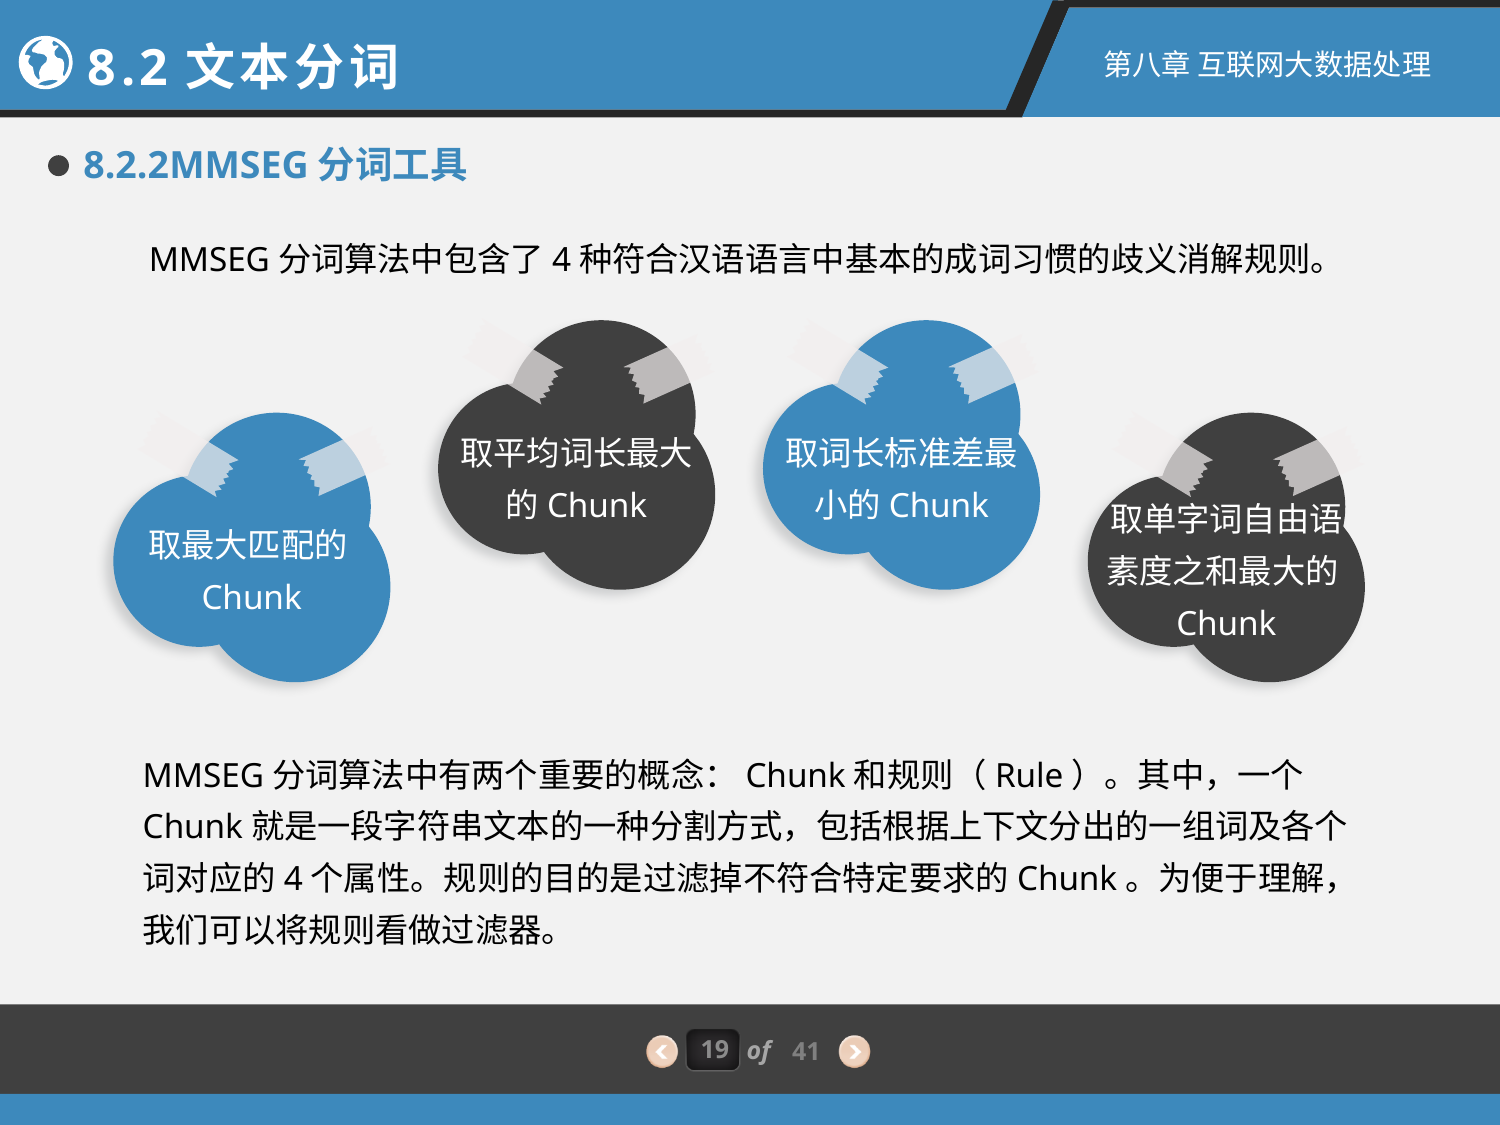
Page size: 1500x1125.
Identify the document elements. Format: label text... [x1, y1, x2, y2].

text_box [0, 0, 1500, 118]
text_box [0, 1003, 1500, 1093]
text_box [47, 154, 71, 178]
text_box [762, 320, 1041, 590]
text_box 41 [777, 1028, 836, 1073]
text_box [394, 1020, 745, 1081]
text_box [0, 1093, 1500, 1125]
picture [837, 1033, 872, 1069]
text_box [438, 320, 716, 590]
text_box MMSEG分词算法中包含了4种符合汉语语言中基本的成词习惯的歧义消解规则。 [120, 231, 1372, 286]
picture [683, 1025, 744, 1076]
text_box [113, 412, 391, 683]
text_box MMSEG分词算法中有两个重要的概念：Chunk和规则（Rule）。其中，一个Chunk就是一段字符串文本的一种分割方式，包括根据上下文分出的一组词及各个词对应的4个属性。规则的目的是过滤掉不符合特定要求的Chunk。为便于理解，我们可以将规则看做过滤器。 [128, 749, 1372, 942]
picture [644, 1033, 679, 1069]
text_box 8.2.2MMSEG分词工具 [68, 133, 483, 194]
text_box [1087, 412, 1365, 683]
text_box of [745, 1027, 786, 1072]
